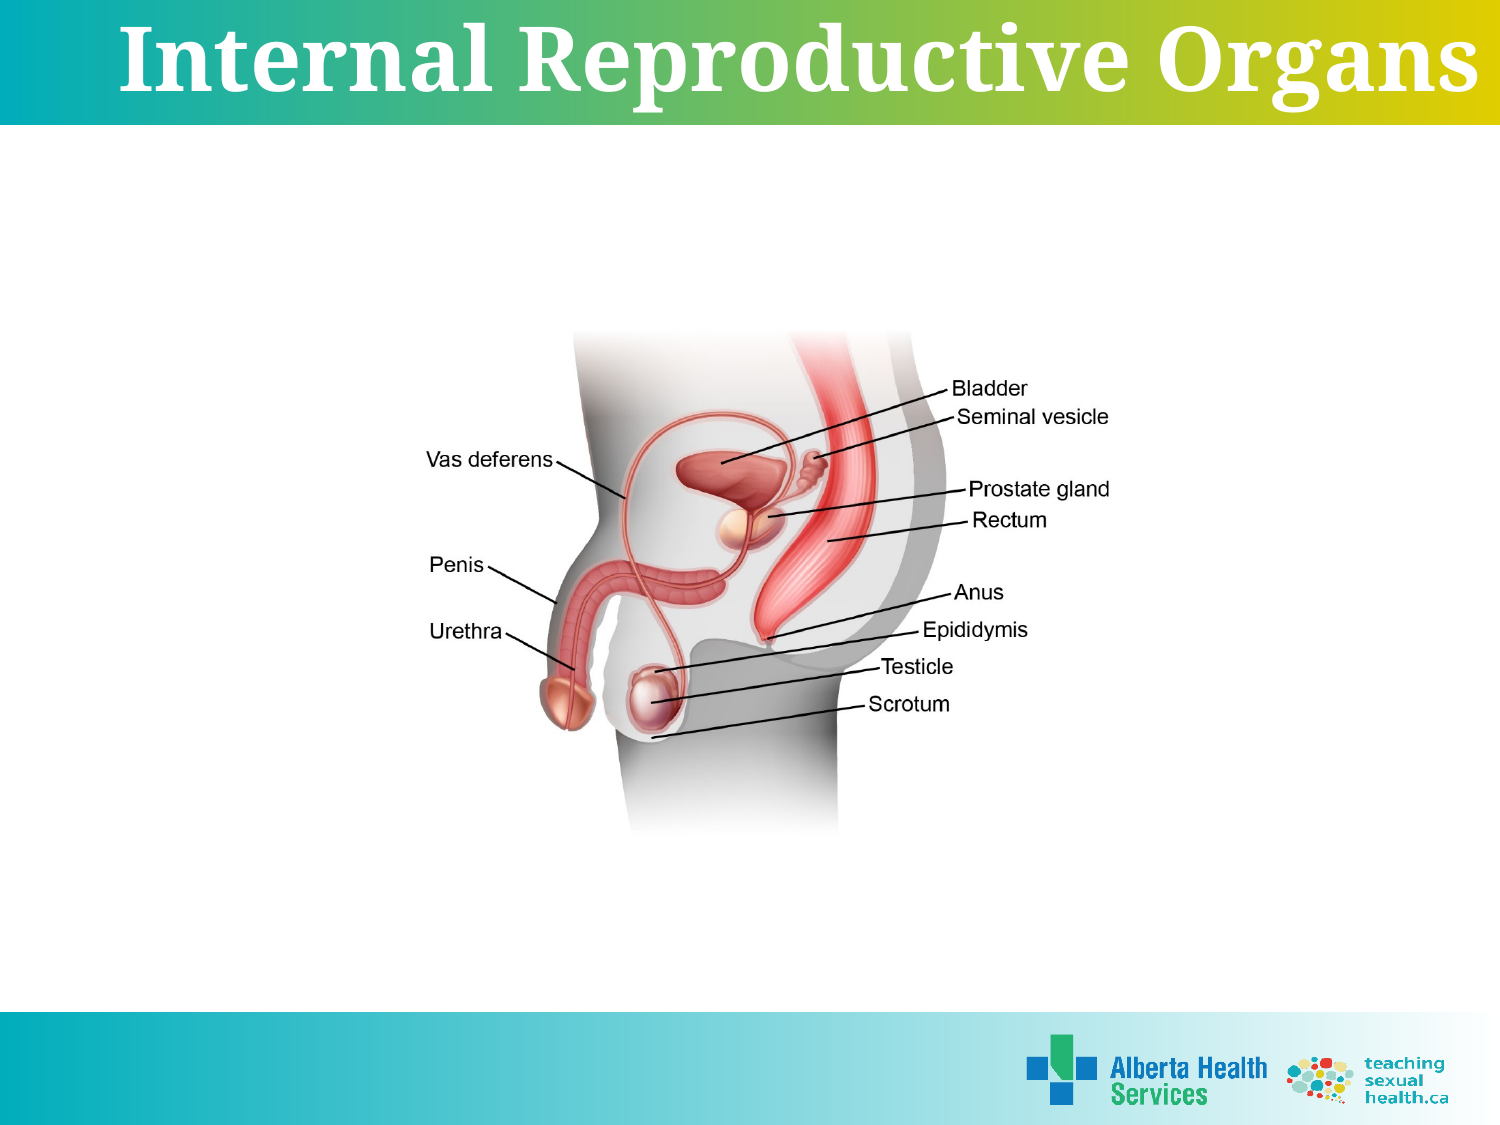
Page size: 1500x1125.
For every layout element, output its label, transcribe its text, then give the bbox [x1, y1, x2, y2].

picture [424, 253, 1118, 854]
title Internal Reproductive Organs [103, 0, 1500, 124]
picture [1024, 1032, 1451, 1106]
